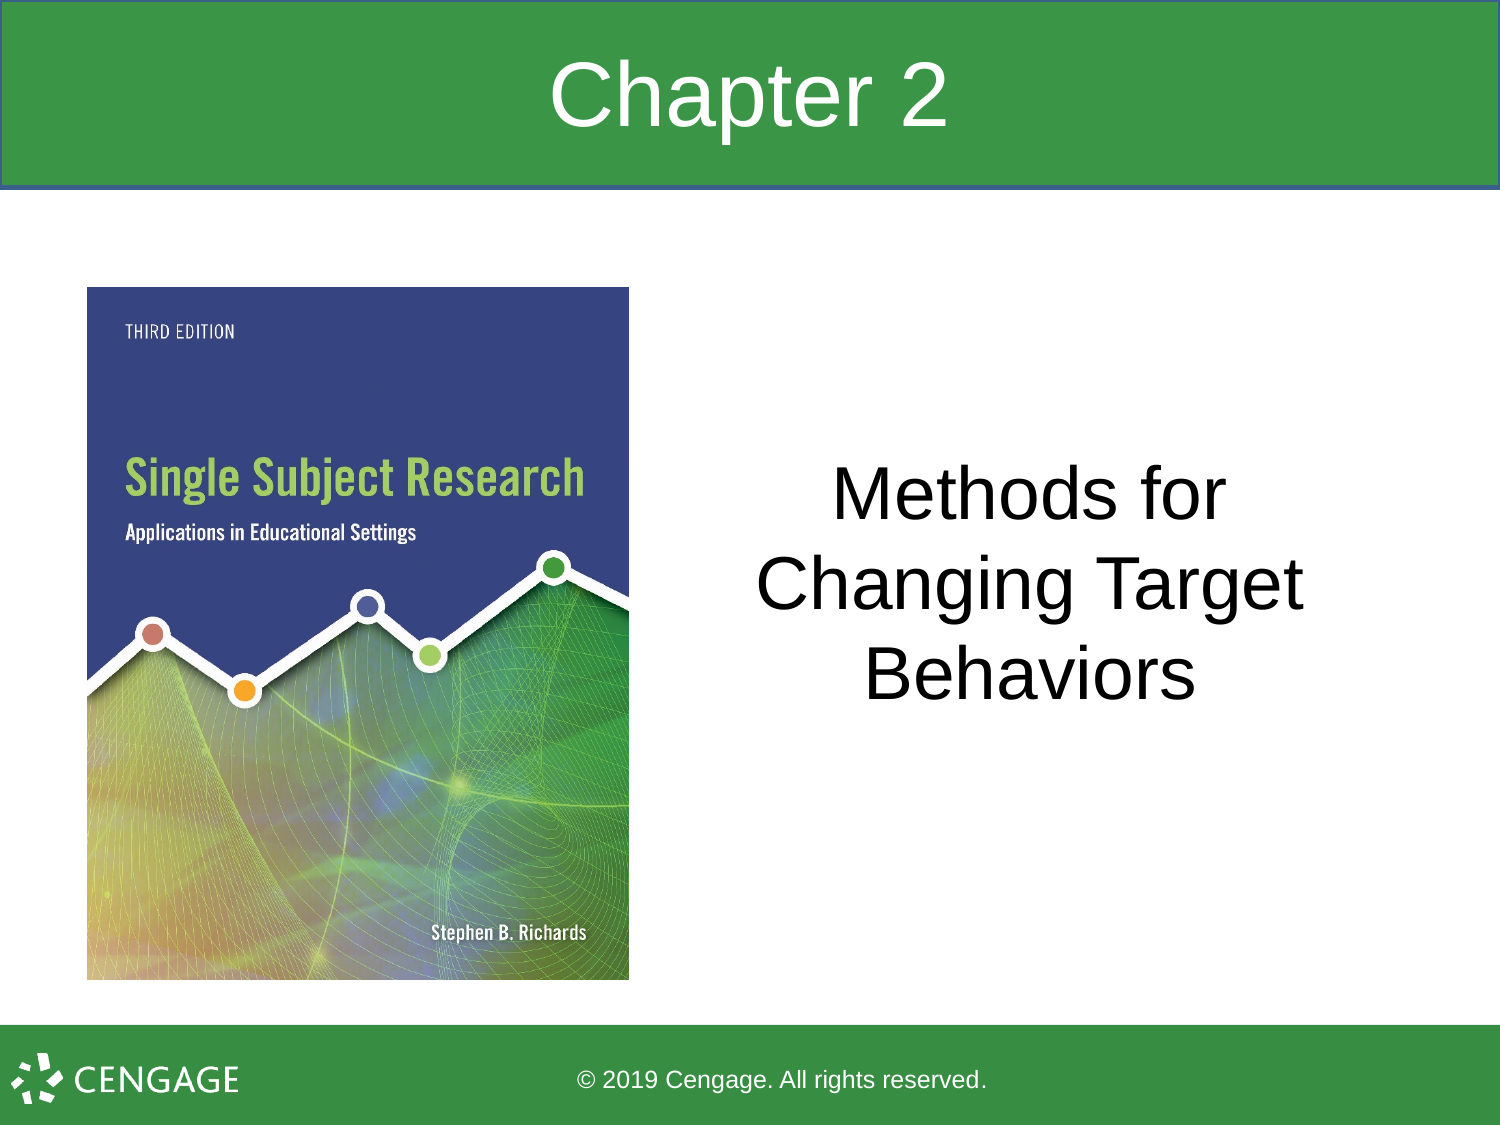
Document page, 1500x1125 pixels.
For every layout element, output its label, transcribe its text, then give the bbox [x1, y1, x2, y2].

list Methods for Changing Target Behaviors [687, 437, 1373, 963]
picture [87, 287, 629, 980]
picture [11, 1053, 238, 1104]
title Chapter 2 [7, 4, 1493, 175]
